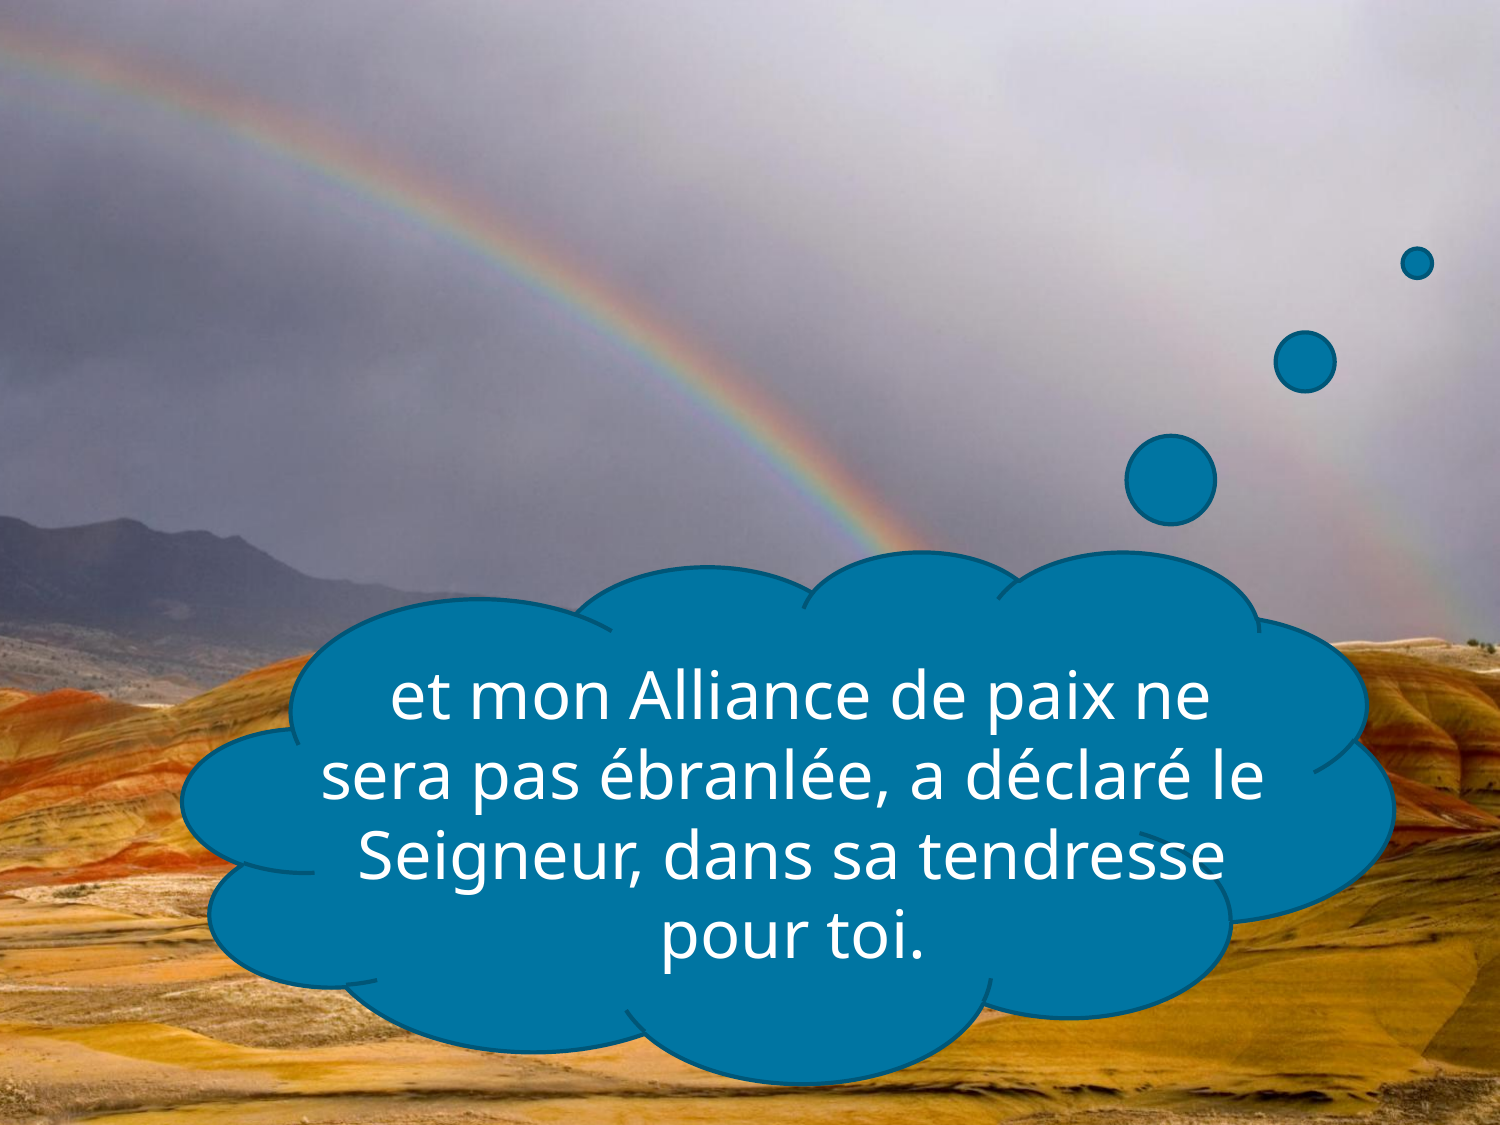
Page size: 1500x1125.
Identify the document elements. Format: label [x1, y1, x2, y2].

text_box [182, 550, 1394, 1083]
picture [0, 0, 1500, 1125]
